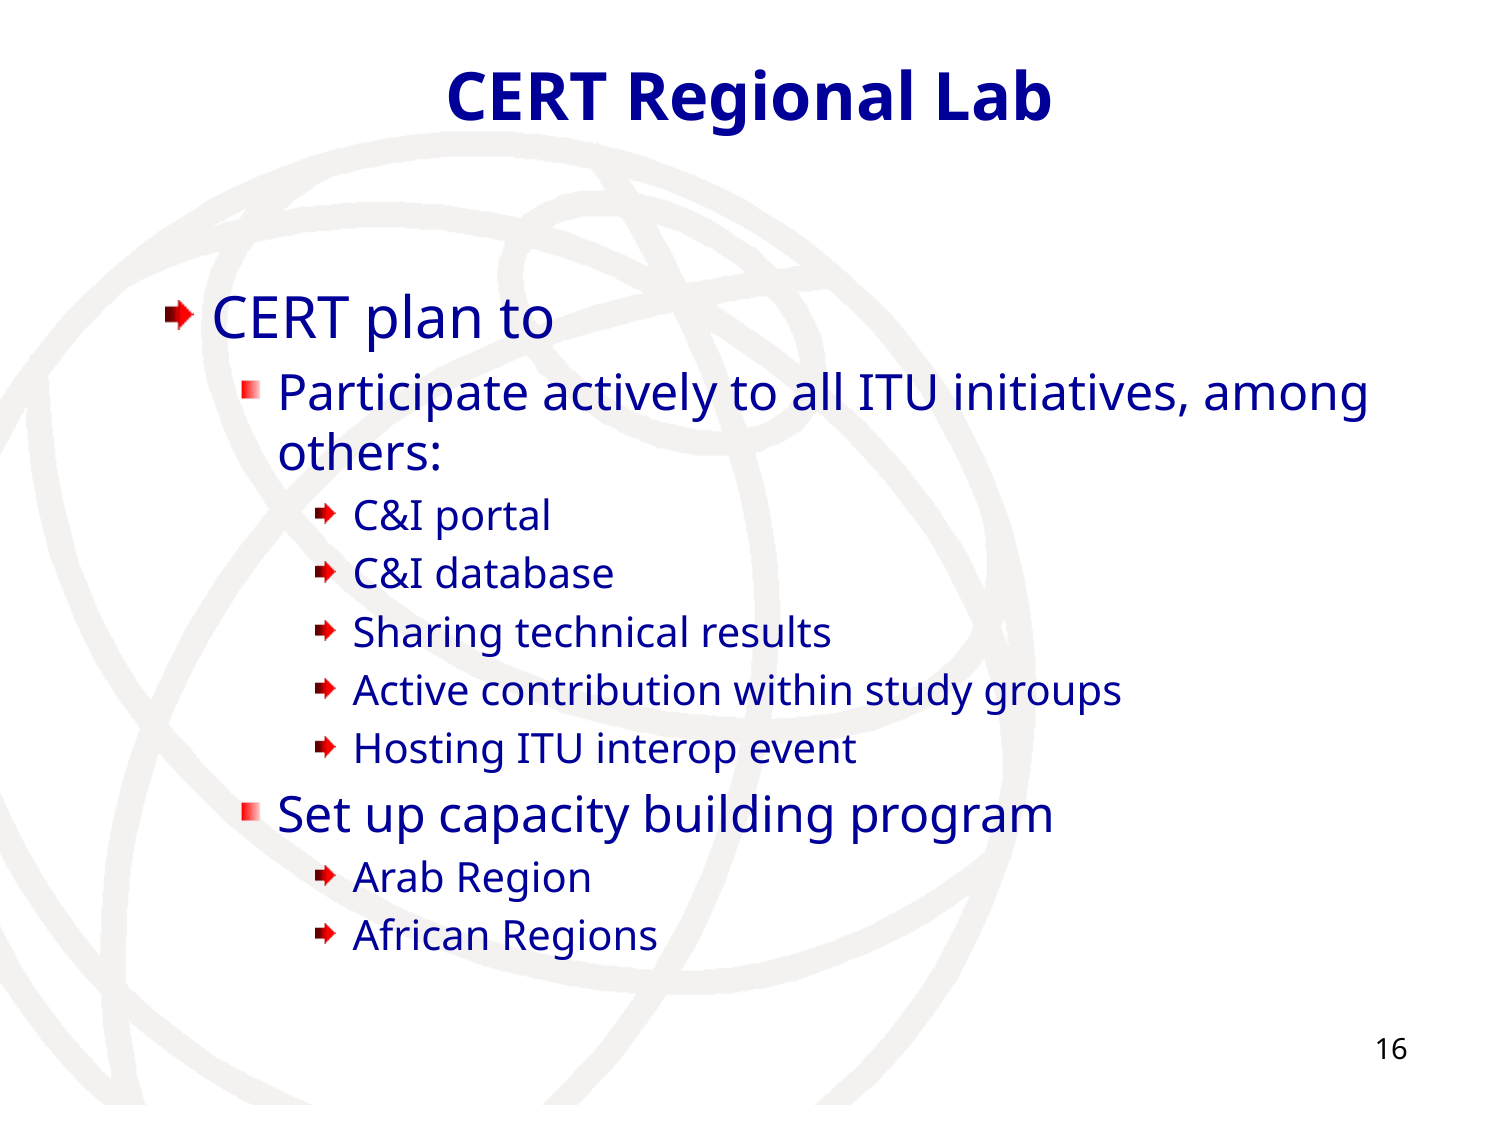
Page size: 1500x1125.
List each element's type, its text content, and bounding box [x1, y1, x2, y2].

picture [315, 736, 336, 758]
title CERT Regional Lab [0, 0, 1500, 188]
picture [315, 678, 336, 699]
picture [315, 923, 336, 944]
picture [315, 865, 336, 886]
picture [240, 801, 262, 823]
picture [315, 620, 336, 641]
slide_number 16 [1198, 1032, 1424, 1095]
picture [0, 188, 1061, 1105]
list CERT plan to Participate actively to all ITU initiatives, among others: C&I portal C&I database Sharing technical results Active contribution within study groups Hosting ITU interop event Set up capacity building program Arab Region African Regions [74, 190, 1426, 1032]
picture [165, 300, 194, 330]
picture [315, 561, 336, 583]
picture [315, 503, 336, 524]
picture [240, 379, 262, 401]
